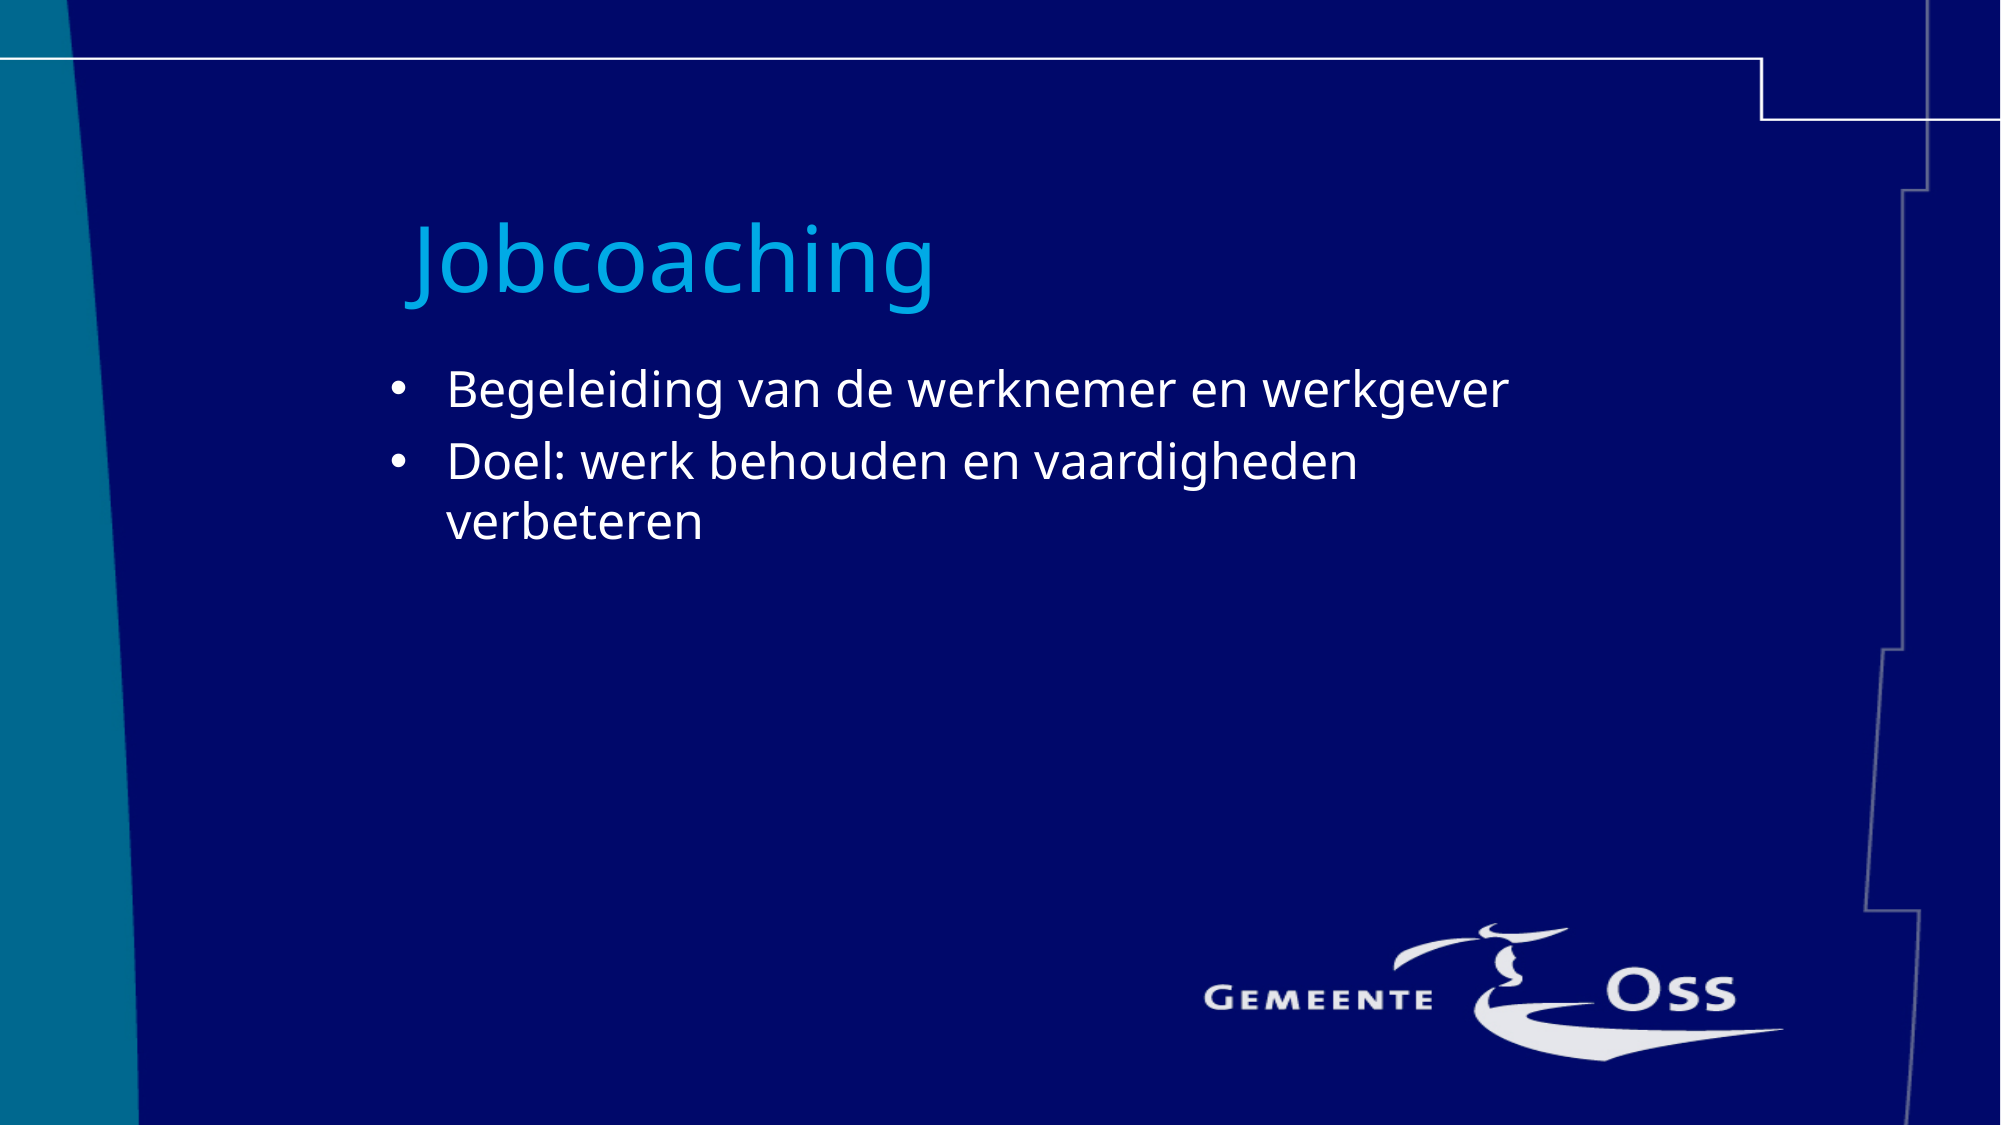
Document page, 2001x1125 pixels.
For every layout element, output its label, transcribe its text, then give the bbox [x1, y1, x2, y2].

text_box Jobcoaching [397, 162, 1648, 350]
picture [0, 0, 2001, 1125]
text_box Begeleiding van de werknemer en werkgever Doel: werk behouden en vaardigheden verbeteren [375, 350, 1625, 913]
